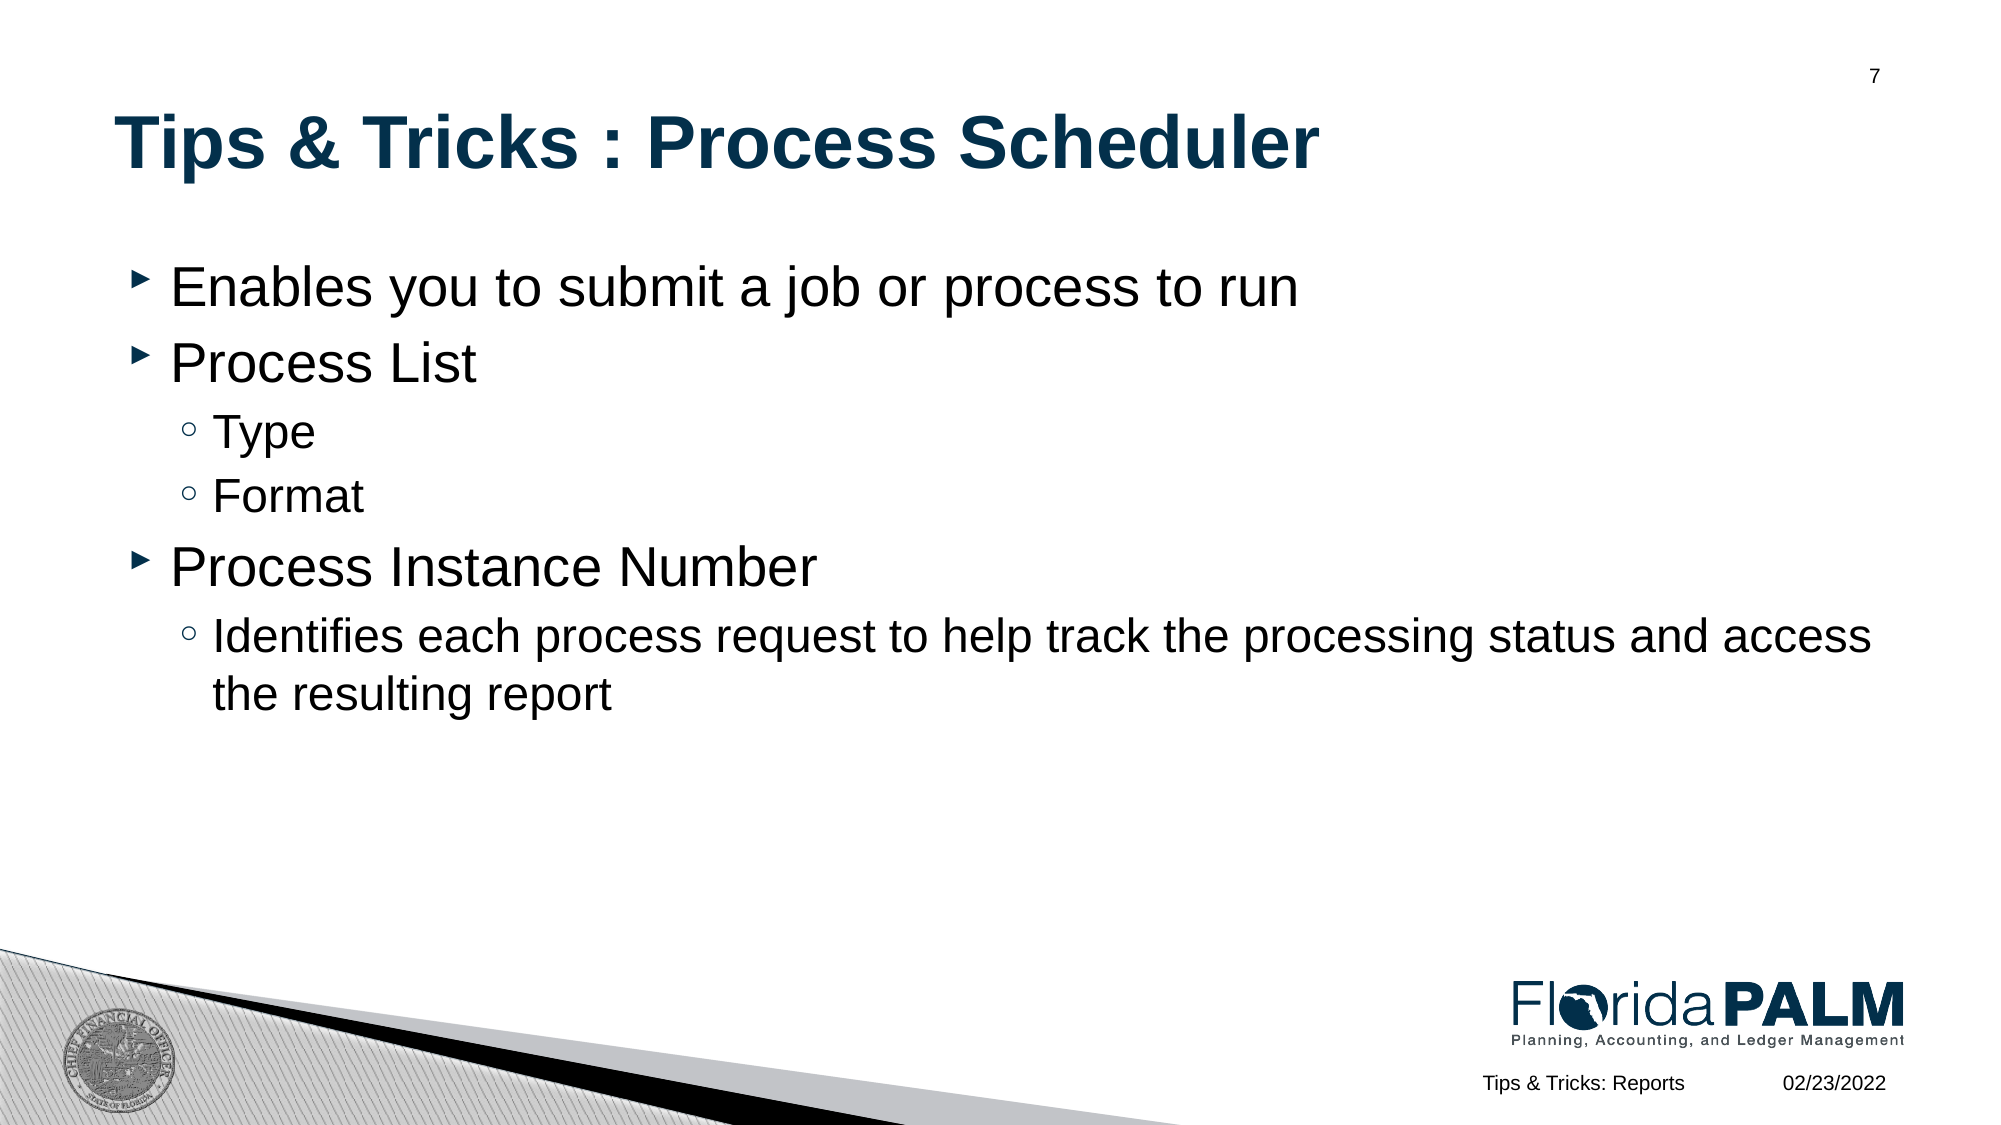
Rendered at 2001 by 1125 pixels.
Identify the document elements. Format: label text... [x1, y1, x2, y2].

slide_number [1725, 1052, 1902, 1113]
picture [146, 986, 734, 1125]
title Tips & Tricks : Process Scheduler [99, 45, 1763, 233]
list Enables you to submit a job or process to run Process List Type Format Process Instance Number Identifies each process request to help track the processing status and access the resulting report [95, 242, 1896, 986]
picture [1512, 973, 1904, 1050]
slide_number 7 [1762, 45, 1896, 105]
footer Tips & Tricks: Reports [1074, 1052, 1700, 1113]
picture [0, 949, 95, 974]
